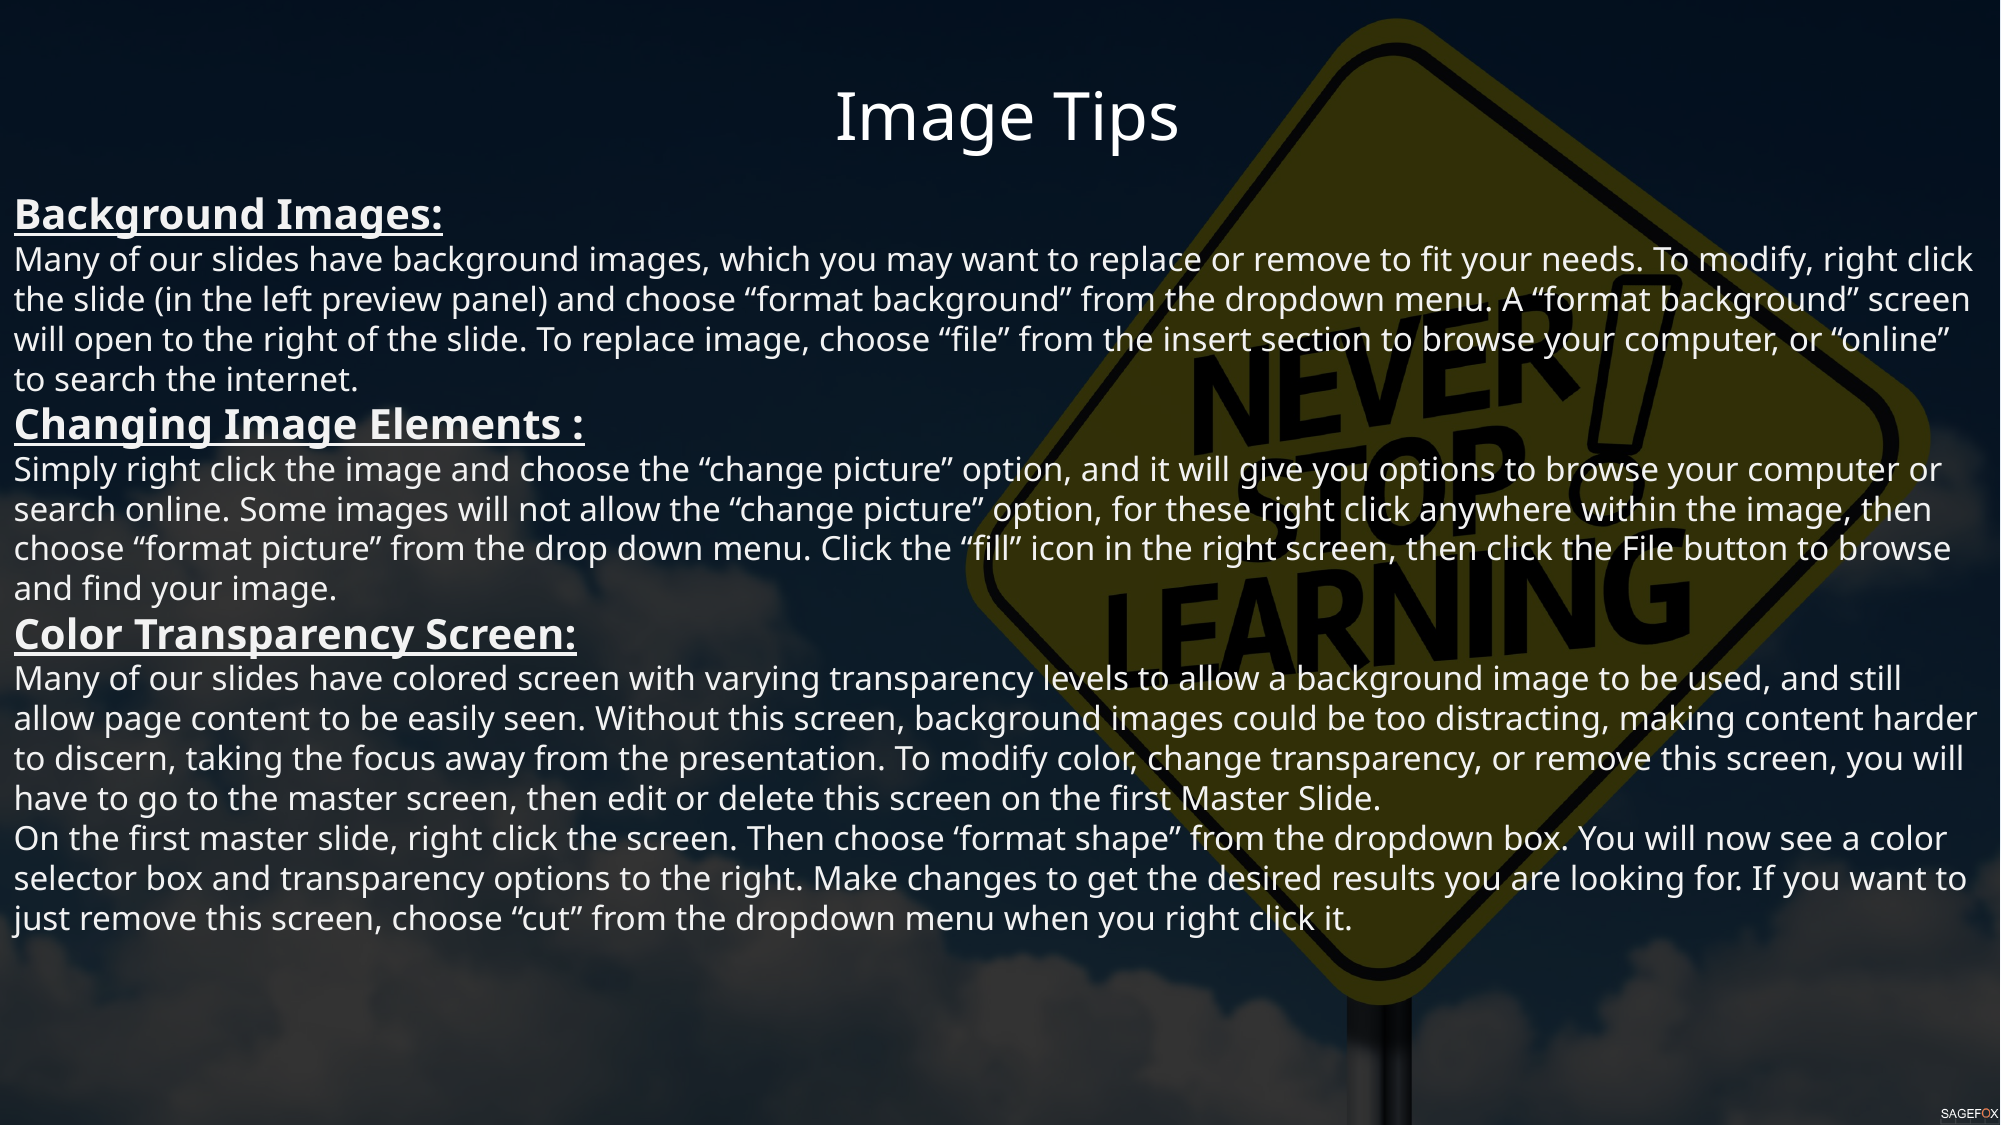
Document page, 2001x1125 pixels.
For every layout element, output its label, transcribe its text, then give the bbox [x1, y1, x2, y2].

title Image Tips [597, 59, 1420, 177]
text_box Background Images: Many of our slides have background images, which you may want to replace or remove to fit your needs. To modify, right click the slide (in the left preview panel) and choose “format background” from the dropdown menu. A “format background” screen will open to the right of the slide. To replace image, choose “file” from the insert section to browse your computer, or “online” to search the internet. Changing Image Elements : Simply right click the image and choose the “change picture” option, and it will give you options to browse your computer or search online. Some images will not allow the “change picture” option, for these right click anywhere within the image, then choose “format picture” from the drop down menu. Click the “fill” icon in the right screen, then click the File button to browse and find your image. Color Transparency Screen: Many of our slides have colored screen with varying transparency levels to allow a background image to be used, and still allow page content to be easily seen. Without this screen, background images could be too distracting, making content harder to discern, taking the focus away from the presentation. To modify color, change transparency, or remove this screen, you will have to go to the master screen, then edit or delete this screen on the first Master Slide. On the first master slide, right click the screen. Then choose ‘format shape” from the dropdown box. You will now see a color selector box and transparency options to the right. Make changes to get the desired results you are looking for. If you want to just remove this screen, choose “cut” from the dropdown menu when you right click it. [0, 0, 2000, 1125]
